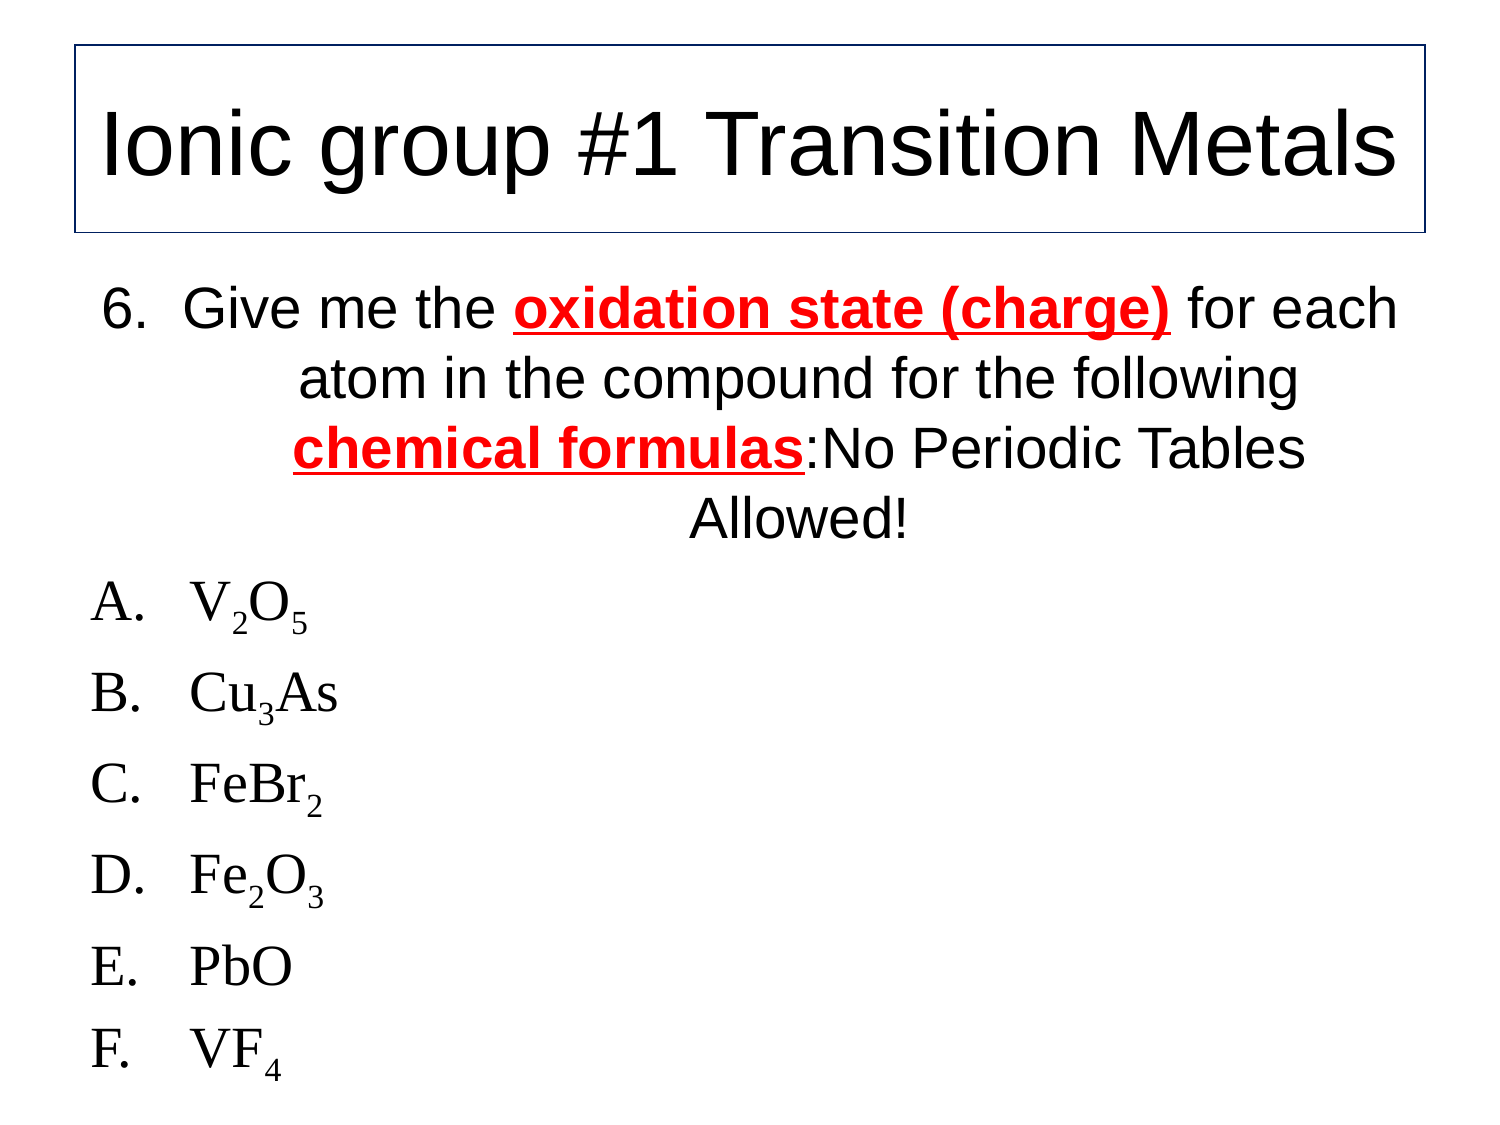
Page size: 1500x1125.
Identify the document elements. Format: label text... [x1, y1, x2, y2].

list 6. Give me the oxidation state (charge) for each atom in the compound for the following chemical formulas:No Periodic Tables Allowed! V2O5 Cu3As FeBr2 Fe2O3 PbO VF4 [74, 262, 1426, 1006]
title Ionic group #1 Transition Metals [74, 44, 1426, 233]
